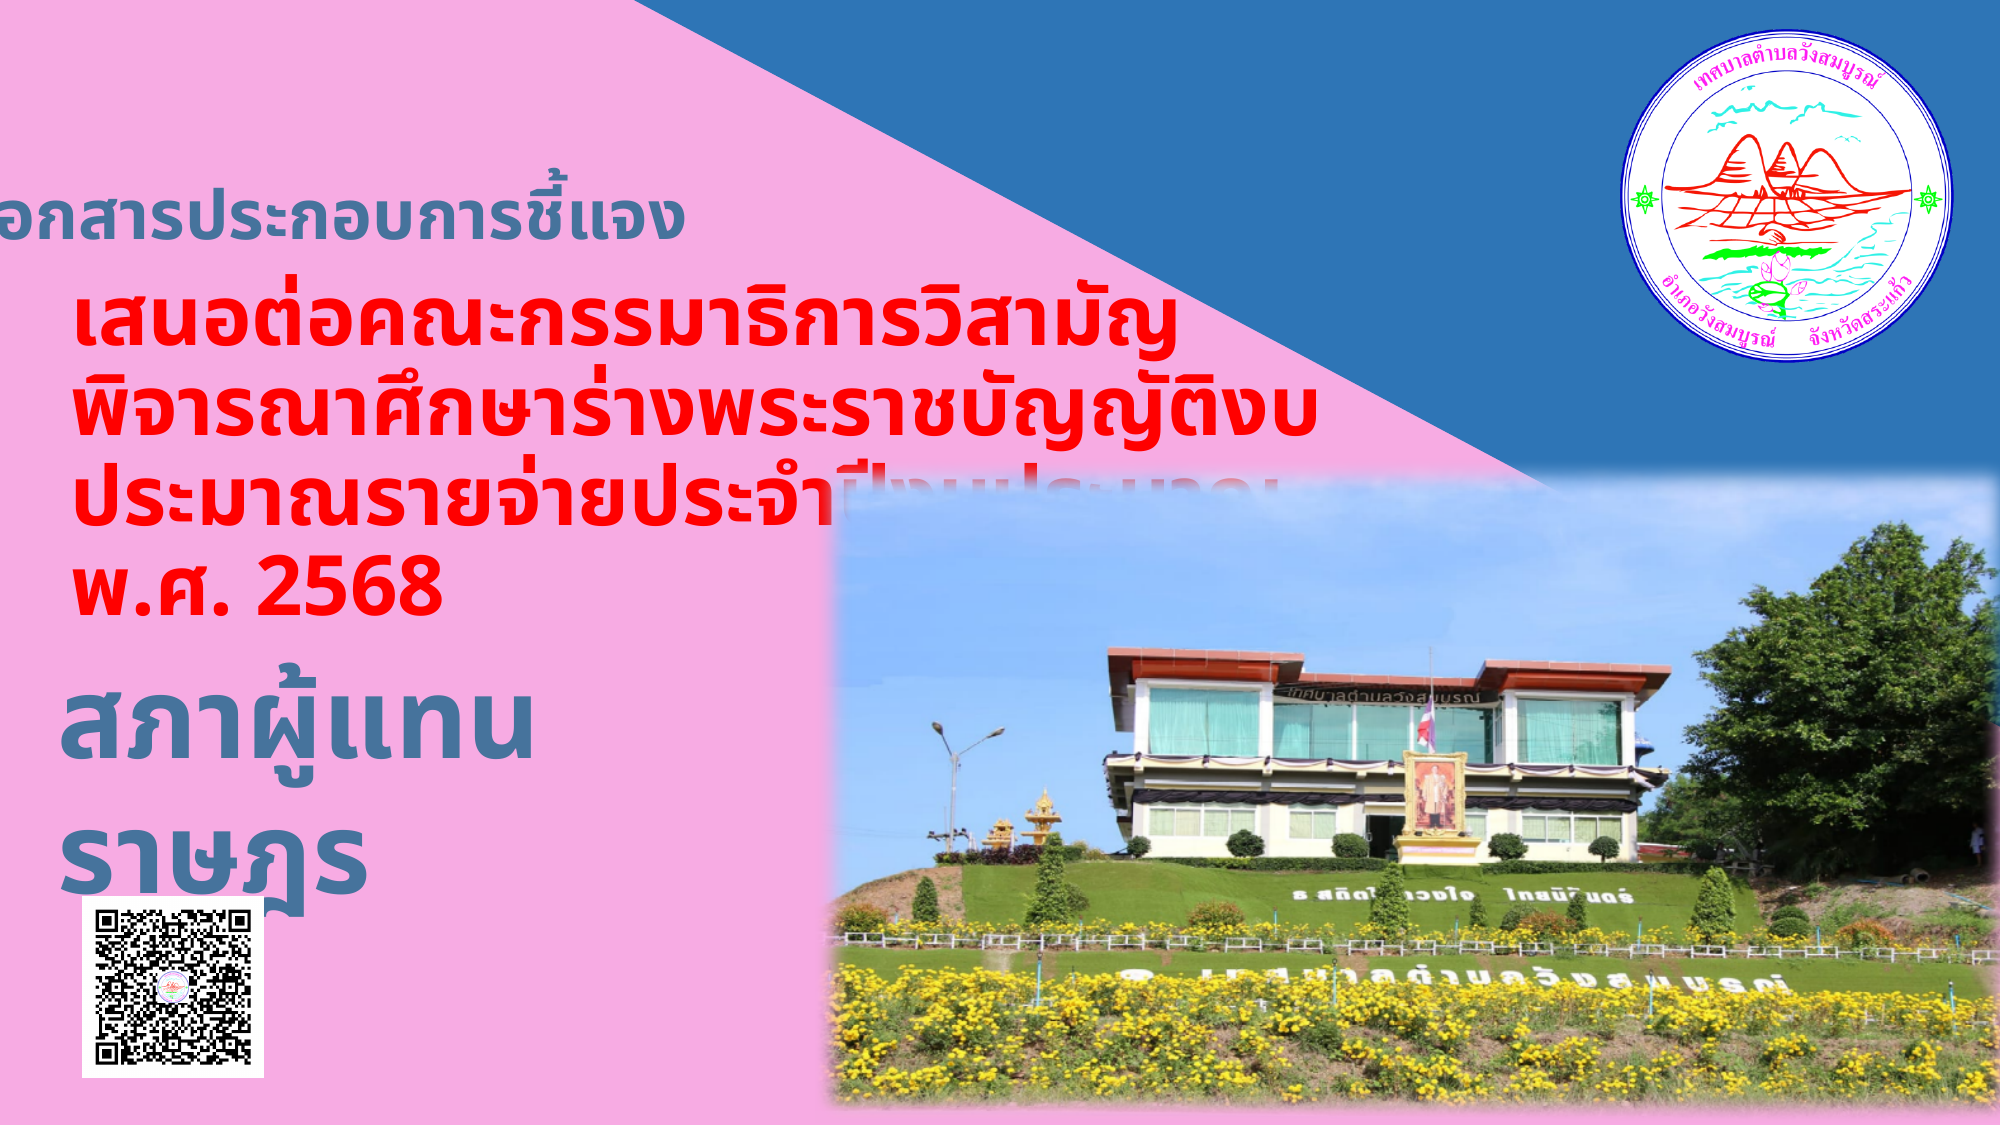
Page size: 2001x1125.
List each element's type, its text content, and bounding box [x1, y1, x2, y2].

text_box เอกสารประกอบการชี้แจง [0, 163, 703, 261]
text_box [633, 0, 2000, 458]
picture [815, 458, 2000, 1125]
text_box สภาผู้แทนราษฎร [43, 638, 803, 924]
text_box เสนอต่อคณะกรรมาธิการวิสามัญ พิจารณาศึกษาร่างพระราชบัญญัติงบประมาณรายจ่ายประจำปีงบประมาณ พ.ศ. 2568 [55, 265, 1346, 641]
picture [1618, 27, 1957, 364]
picture [82, 896, 264, 1078]
